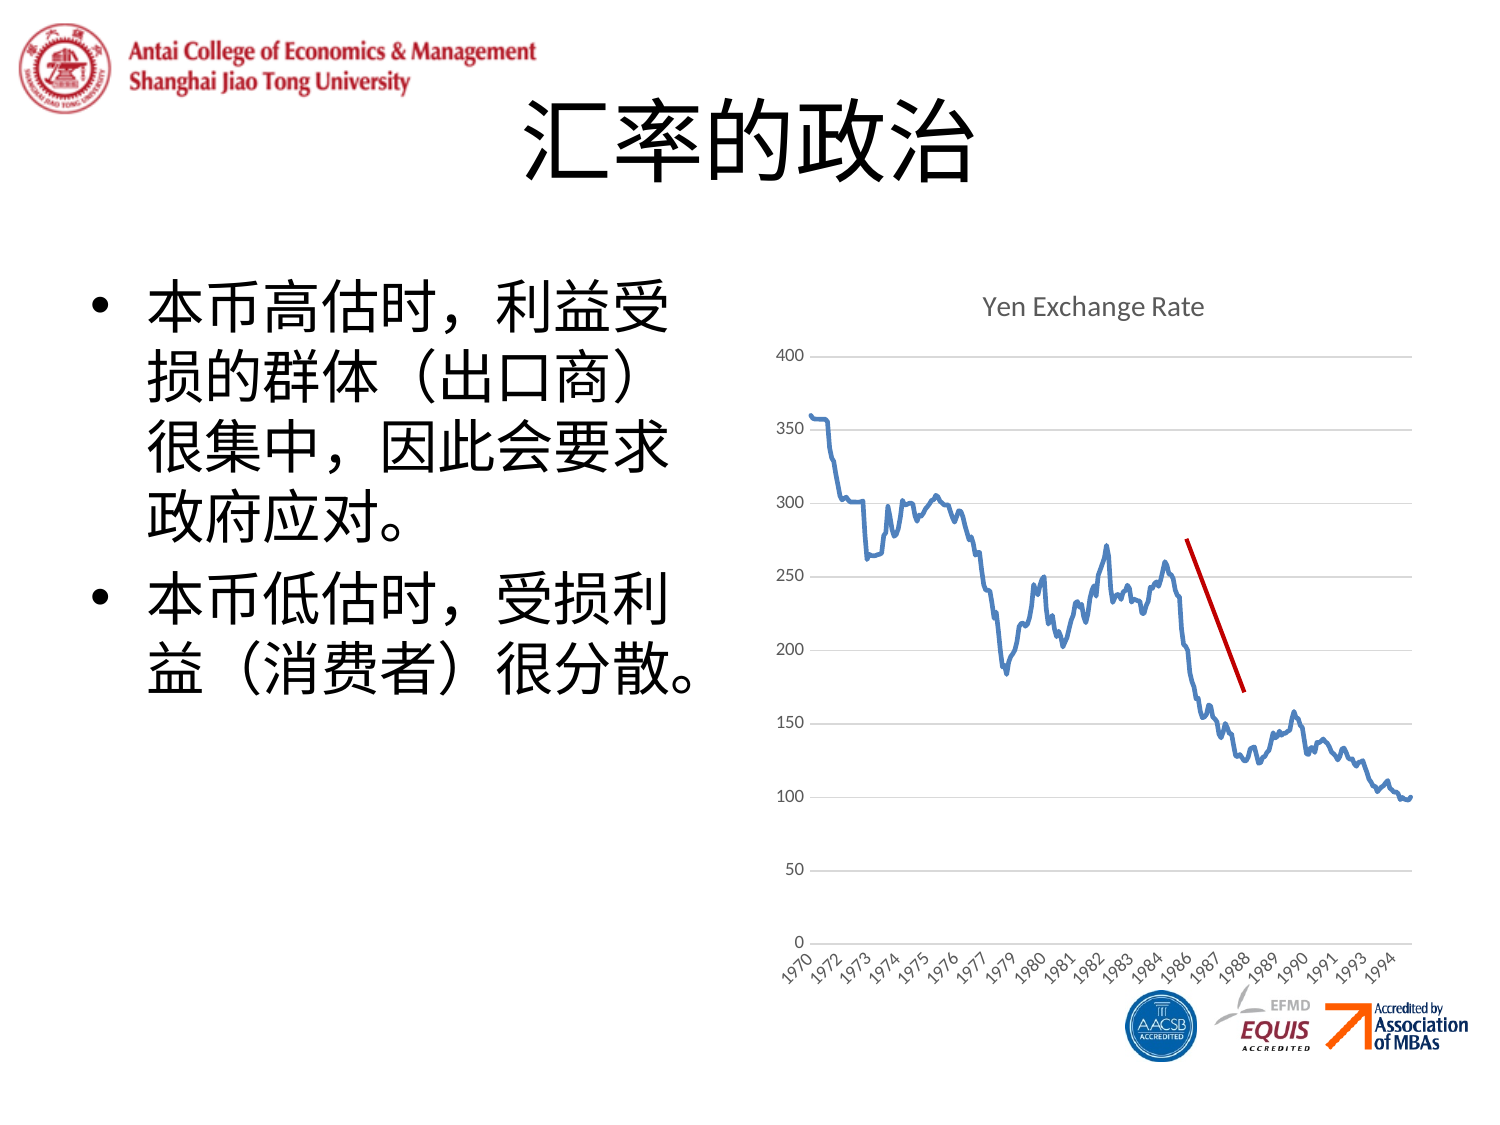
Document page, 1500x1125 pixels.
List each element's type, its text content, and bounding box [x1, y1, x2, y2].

picture [1325, 1002, 1468, 1050]
chart [762, 262, 1426, 1006]
picture [2, 19, 548, 119]
picture [1214, 1006, 1310, 1051]
list 本币高估时，利益受损的群体（出口商）很集中，因此会要求政府应对。 本币低估时，受损利益（消费者）很分散。 [75, 262, 738, 1005]
title 汇率的政治 [75, 45, 1425, 233]
picture [1125, 1006, 1197, 1062]
